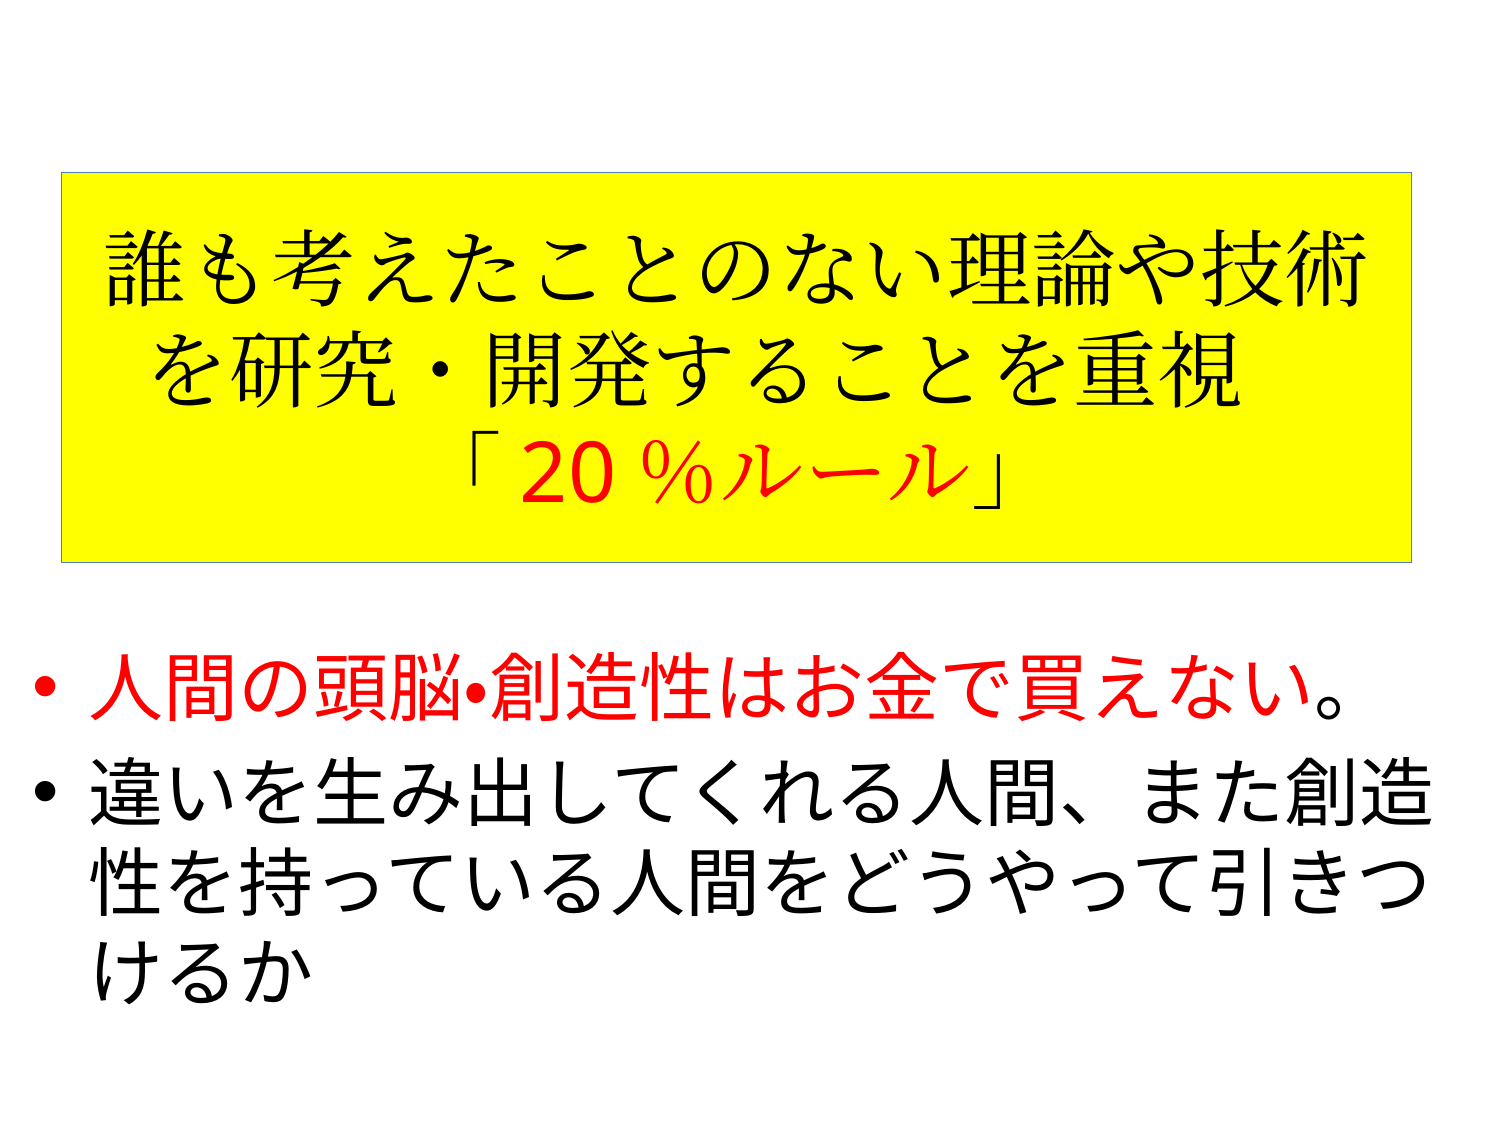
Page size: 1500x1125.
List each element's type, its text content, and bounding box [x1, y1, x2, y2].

title 誰も考えたことのない理論や技術を研究・開発することを重視 「20％ルール」 [61, 172, 1412, 563]
list 人間の頭脳・創造性はお金で買えない。 違いを生み出してくれる人間、また創造性を持っている人間をどうやって引きつけるか [17, 633, 1477, 976]
